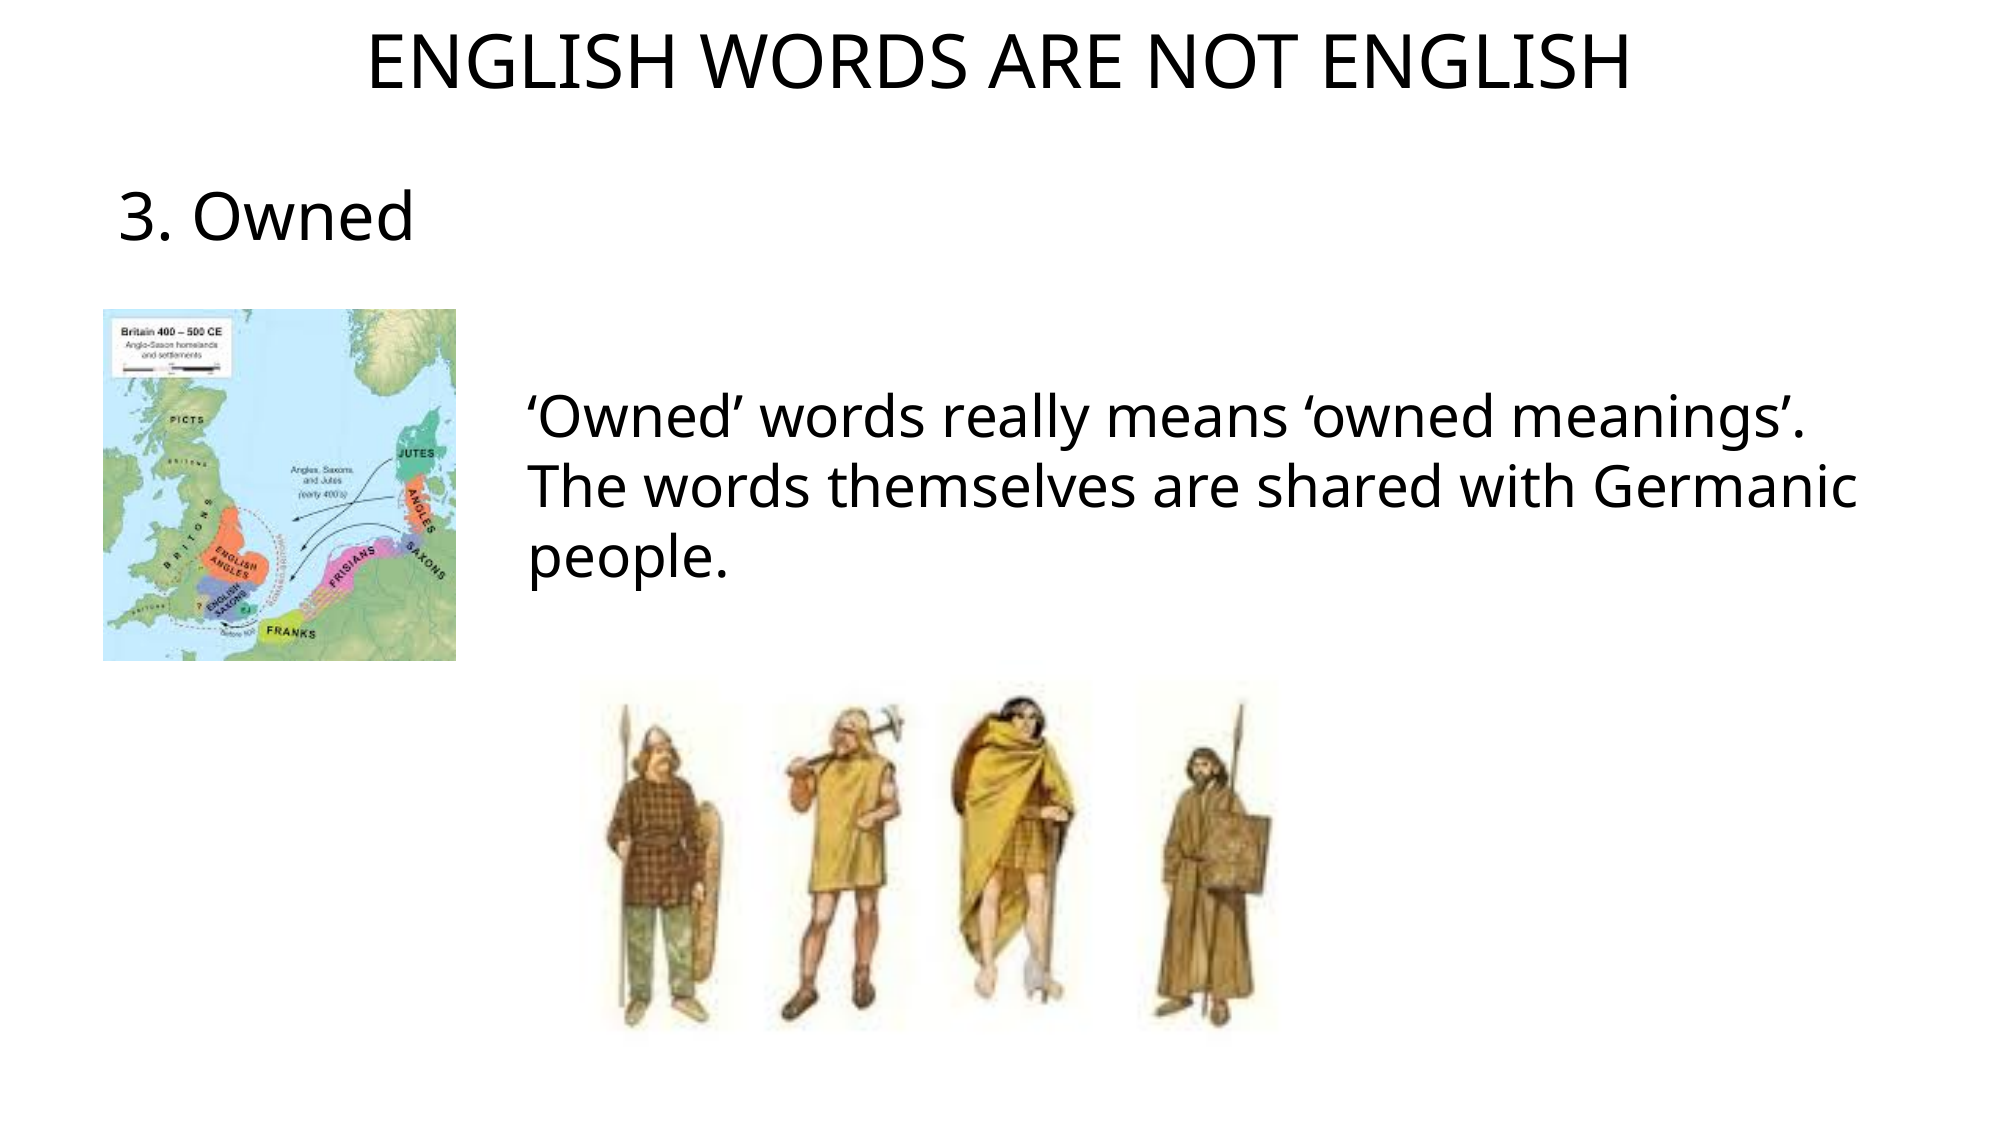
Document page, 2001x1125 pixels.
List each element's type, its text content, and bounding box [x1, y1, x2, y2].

text_box ‘Owned’ words really means ‘owned meanings’. The words themselves are shared with Germanic people. [512, 372, 1956, 597]
picture [103, 308, 456, 662]
text_box 3. Owned [103, 166, 1254, 261]
text_box ENGLISH WORDS ARE NOT ENGLISH [26, 16, 1974, 108]
picture [579, 660, 1334, 1085]
